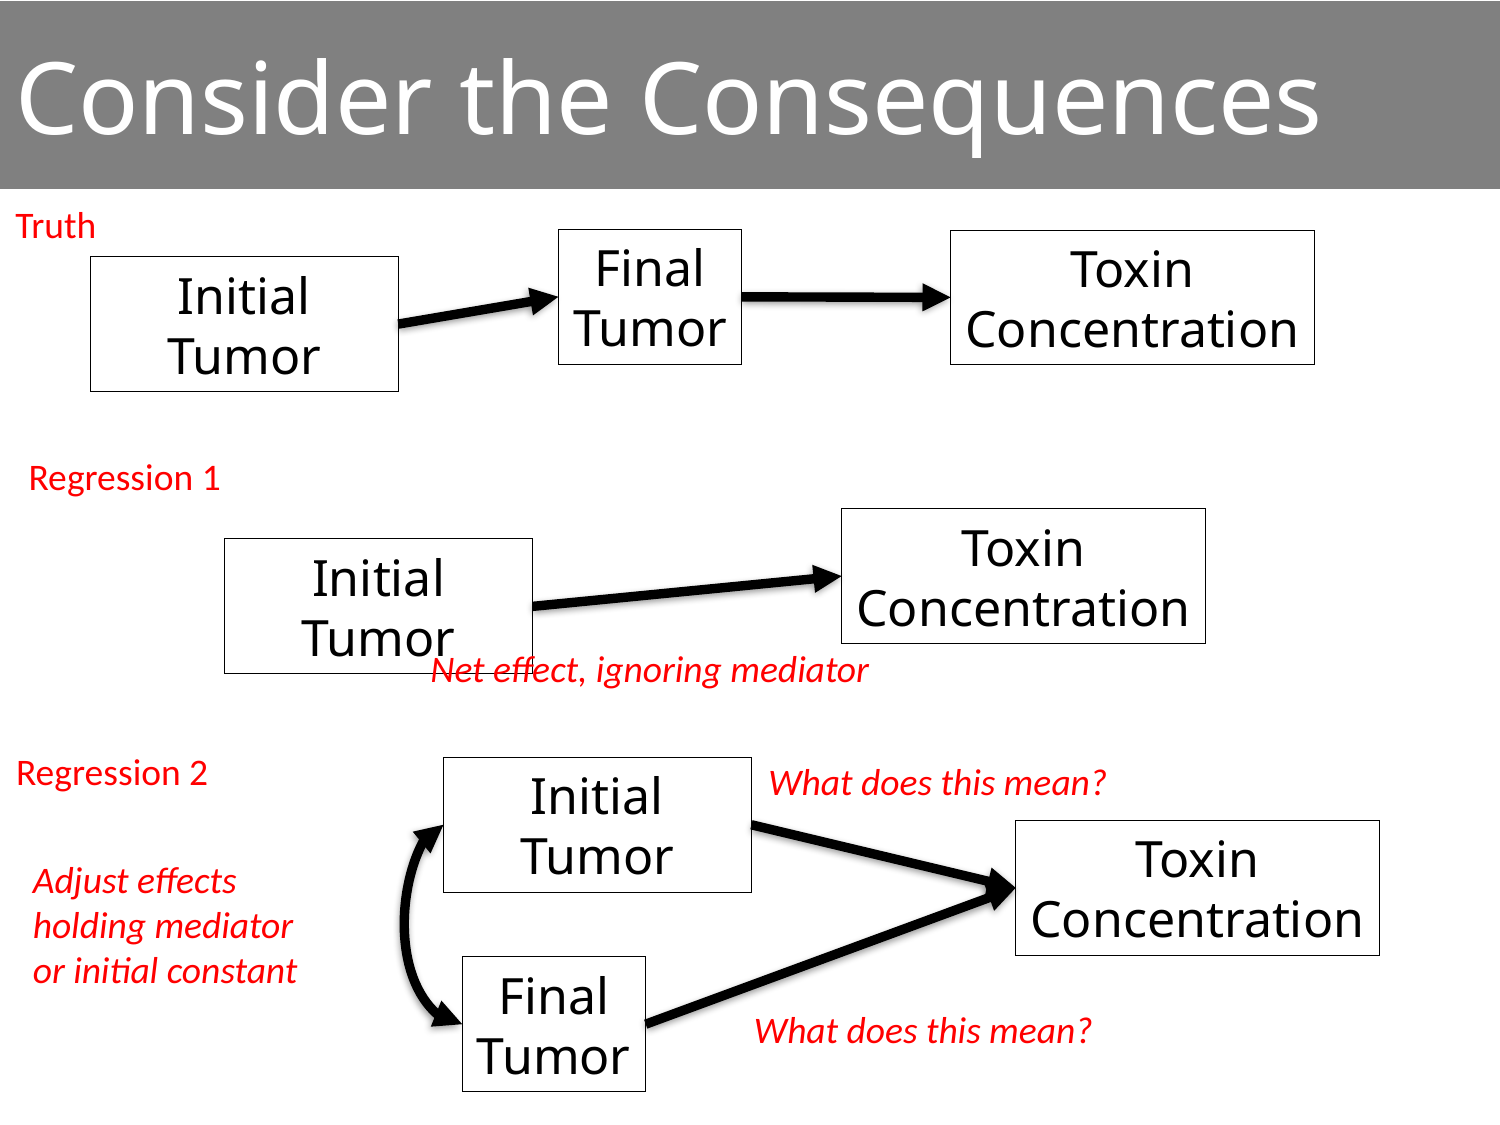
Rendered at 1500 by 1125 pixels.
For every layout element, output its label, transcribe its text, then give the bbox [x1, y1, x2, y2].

text_box Toxin Concentration [950, 230, 1315, 365]
text_box Final Tumor [462, 956, 646, 1092]
text_box What does this mean? [753, 750, 1123, 811]
text_box Regression 2 [1, 740, 224, 800]
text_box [640, 888, 1021, 1026]
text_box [751, 794, 1021, 889]
text_box Toxin Concentration [841, 508, 1206, 644]
text_box Initial Tumor [90, 256, 399, 392]
text_box Regression 1 [13, 445, 237, 506]
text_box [398, 294, 564, 298]
text_box Final Tumor [558, 229, 742, 365]
title Consider the Consequences [0, 1, 1500, 189]
text_box Adjust effects holding mediator or initial constant [18, 848, 317, 999]
text_box What does this mean? [739, 998, 1109, 1059]
text_box Toxin Concentration [1025, 820, 1380, 956]
text_box Initial Tumor [443, 757, 752, 893]
text_box Initial Tumor [224, 538, 533, 674]
text_box Truth [0, 193, 112, 254]
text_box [443, 794, 468, 1026]
text_box Net effect, ignoring mediator [415, 638, 885, 698]
